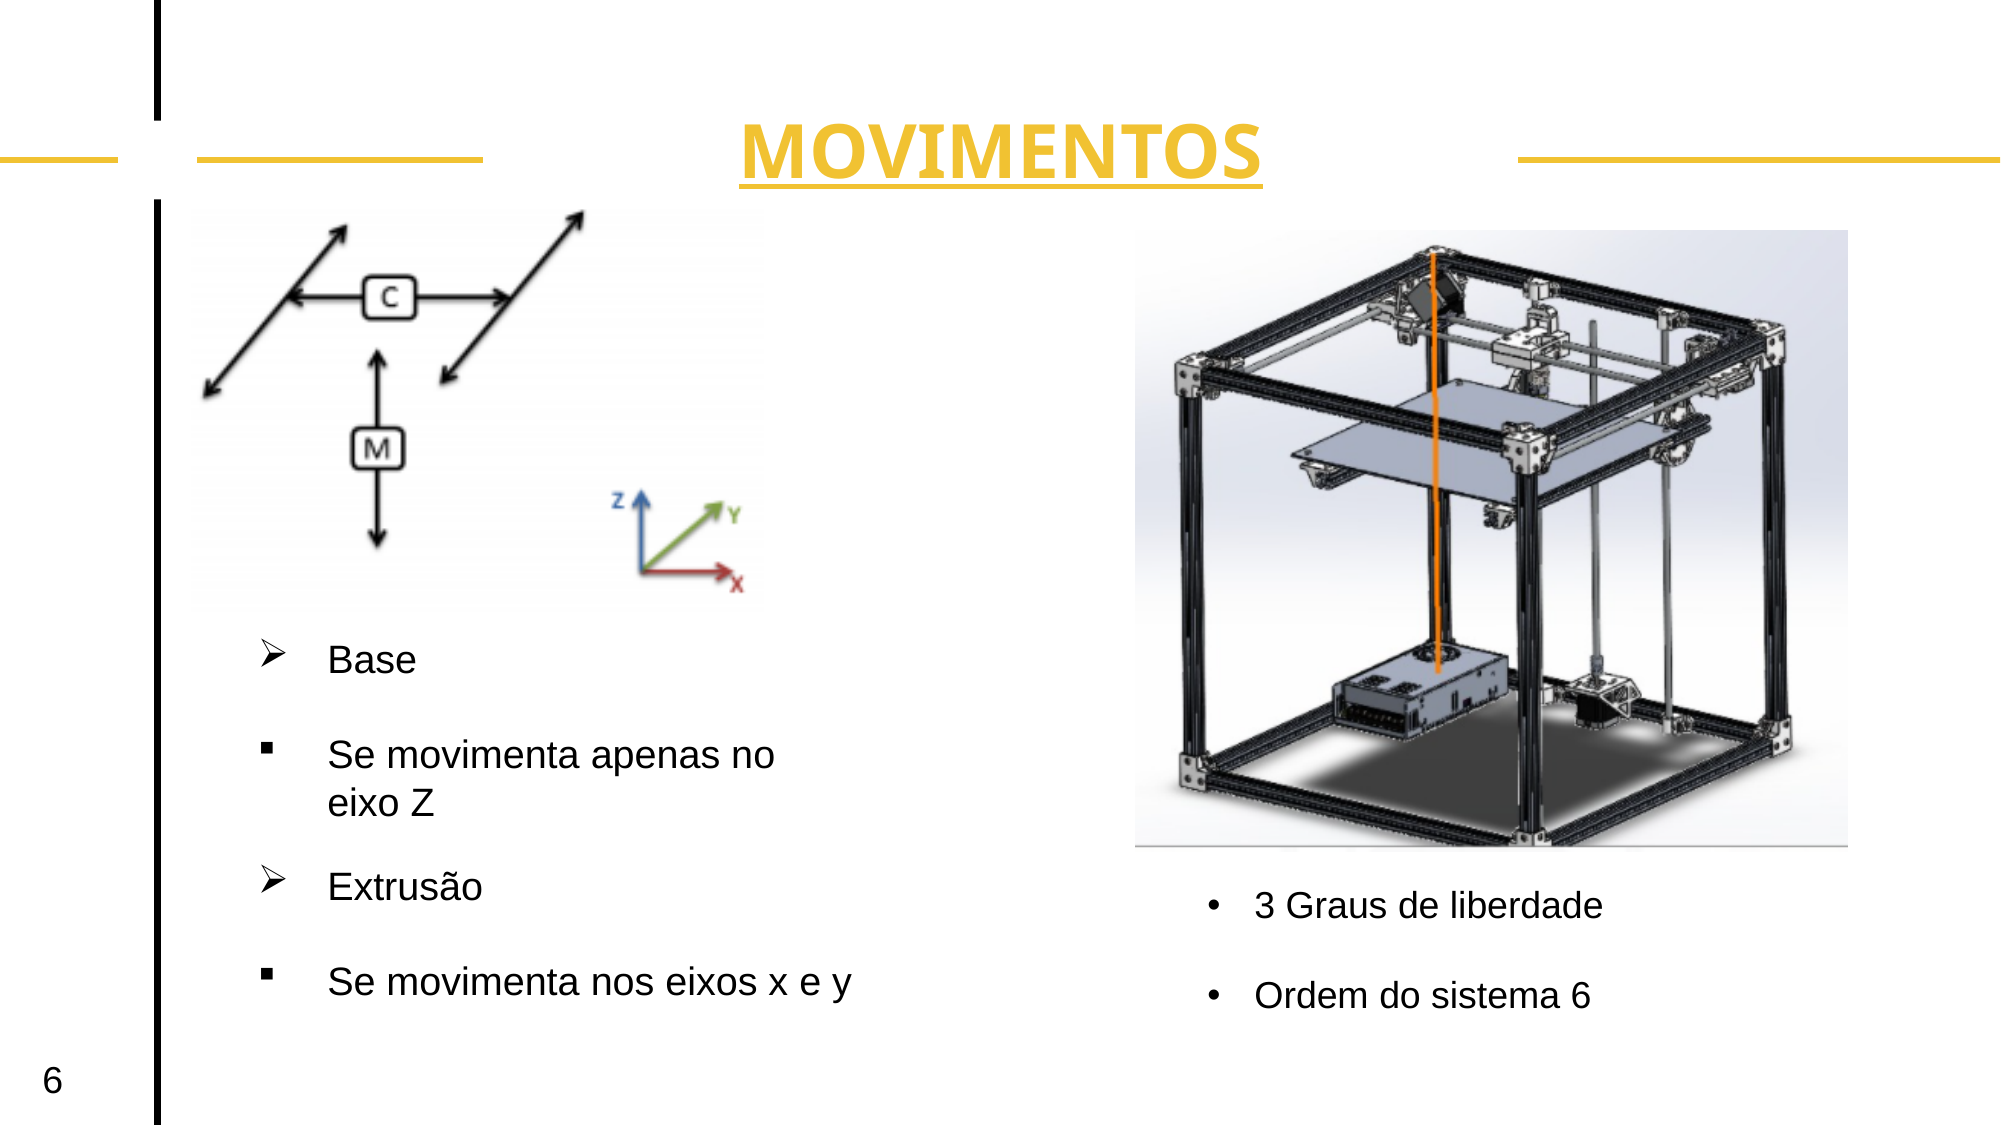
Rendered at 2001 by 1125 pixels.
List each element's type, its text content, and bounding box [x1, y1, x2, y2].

text_box Base Se movimenta apenas no eixo Z [207, 614, 876, 840]
picture [191, 208, 764, 624]
picture [1135, 230, 1848, 853]
title MOVIMENTOS [158, 83, 1844, 209]
text_box Extrusão Se movimenta nos eixos x e y [207, 840, 876, 1125]
text_box 6 [27, 1048, 96, 1109]
text_box 3 Graus de liberdade Ordem do sistema 6 [1192, 874, 1643, 1024]
